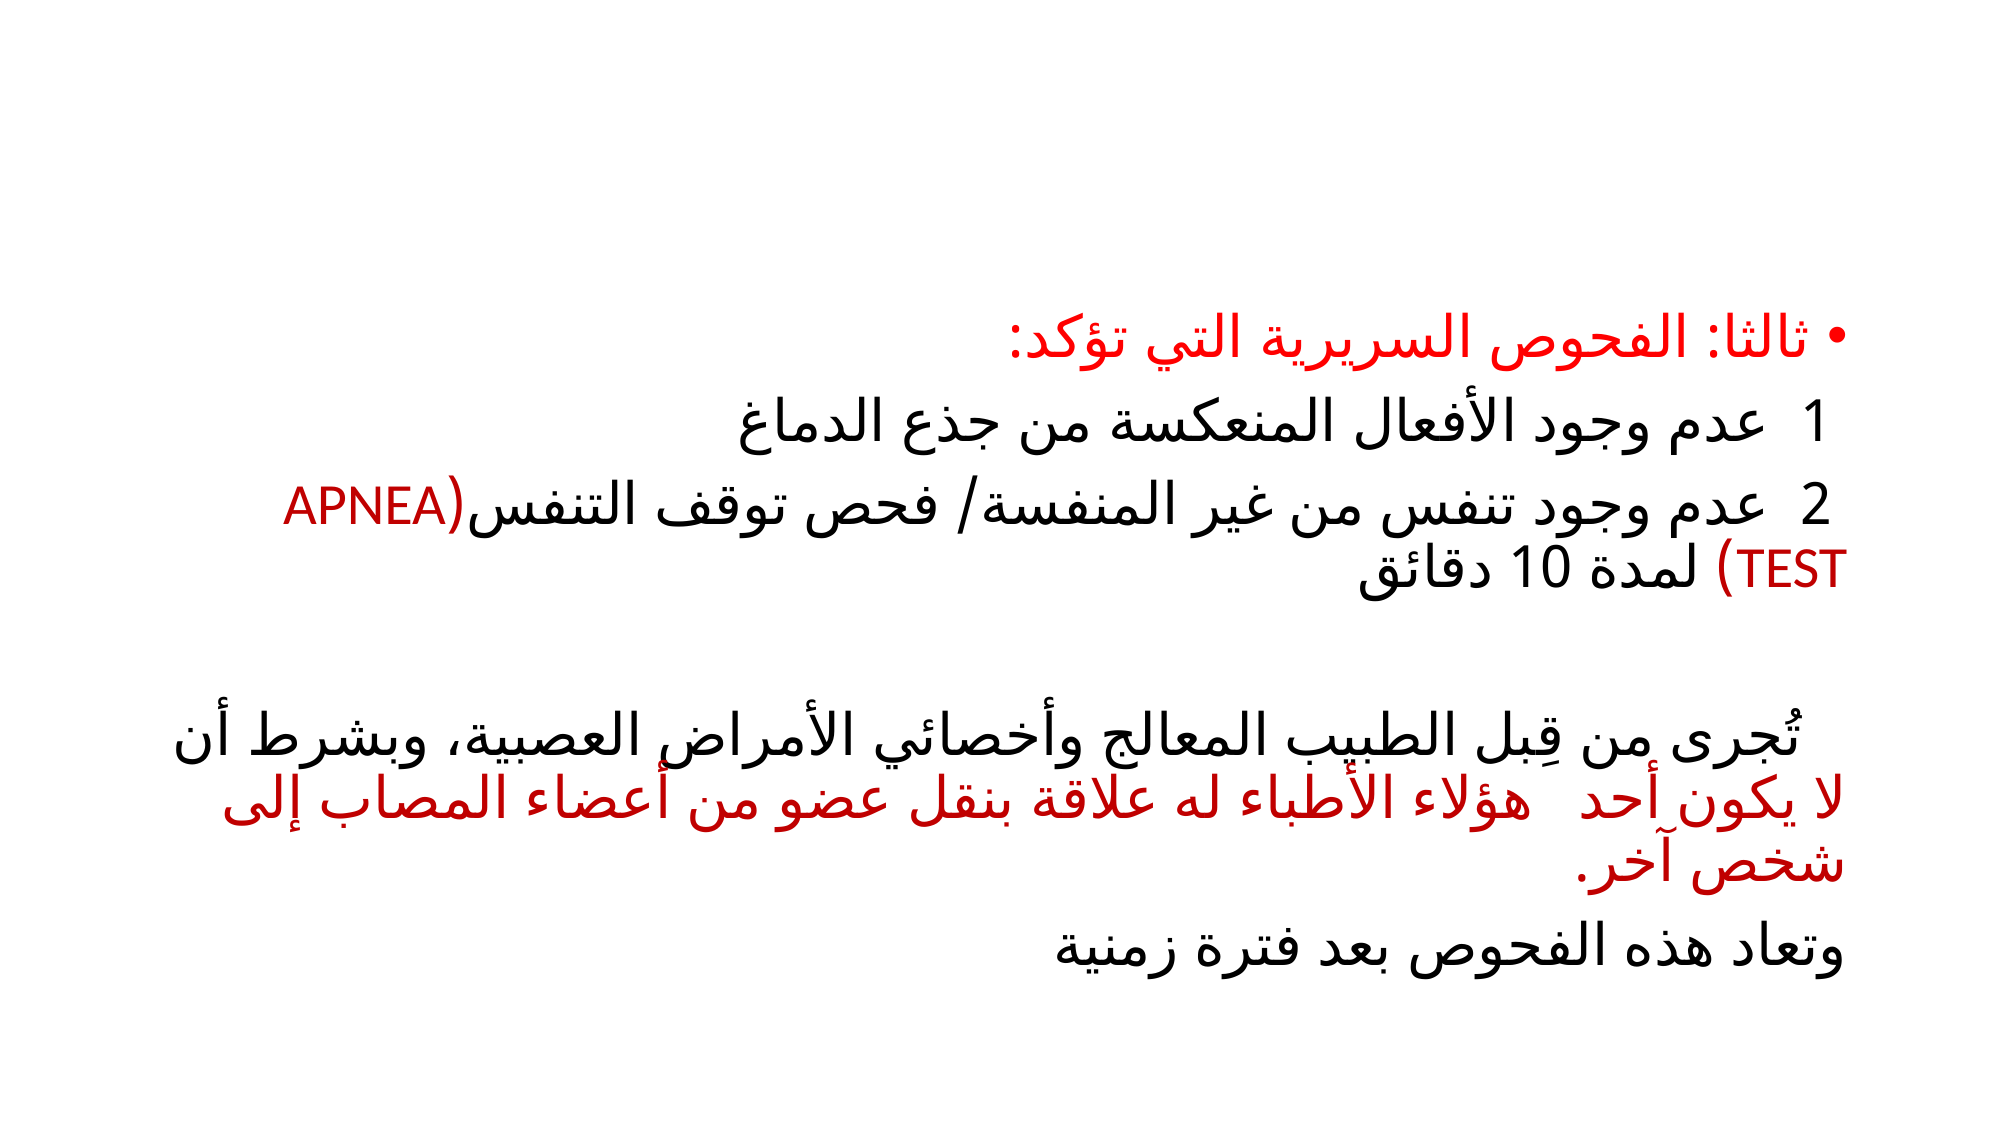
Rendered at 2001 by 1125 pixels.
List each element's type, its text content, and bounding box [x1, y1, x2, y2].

list ثالثا: الفحوص السريرية التي تؤكد: 1 عدم وجود الأفعال المنعكسة من جذع الدماغ 2 عدم وجود تنفس من غير المنفسة/ فحص توقف التنفس(APNEA TEST) لمدة 10 دقائق تُجرى من قِبل الطبيب المعالج وأخصائي الأمراض العصبية، وبشرط أن لا يكون أحد هؤلاء الأطباء له علاقة بنقل عضو من أعضاء المصاب إلى شخص آخر. وتعاد هذه الفحوص بعد فترة زمنية [137, 299, 1863, 1014]
